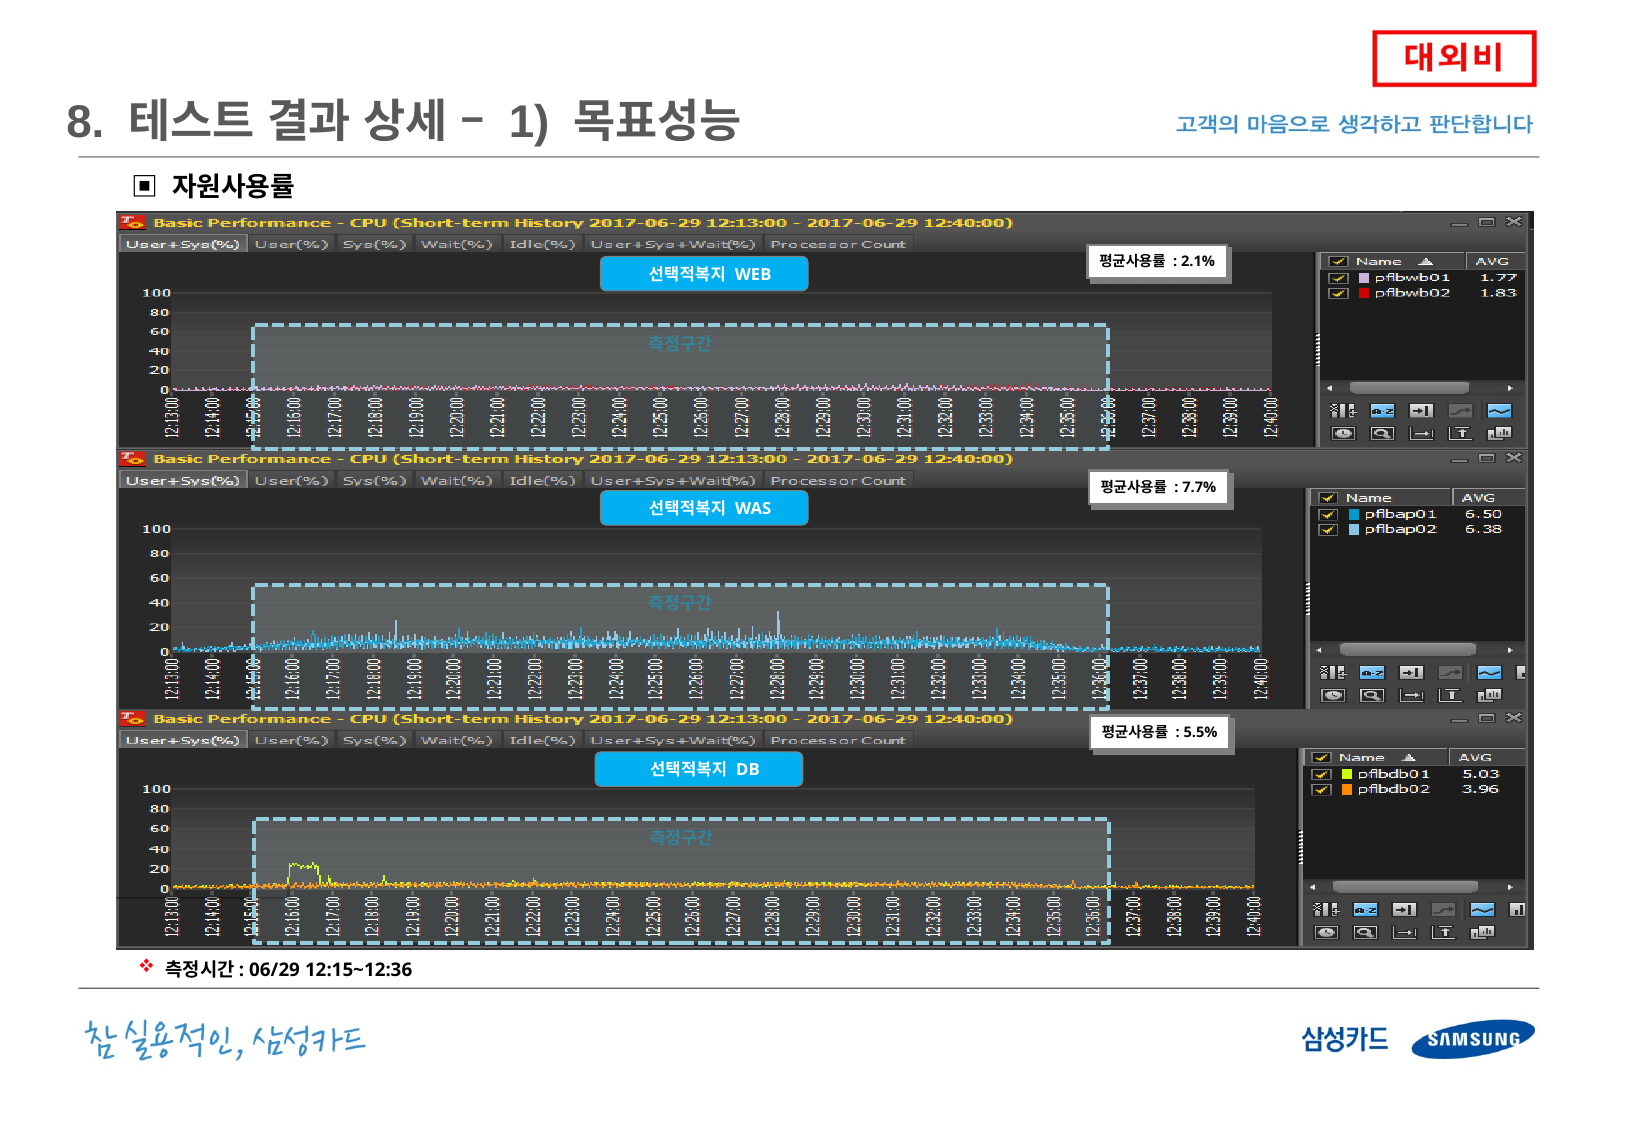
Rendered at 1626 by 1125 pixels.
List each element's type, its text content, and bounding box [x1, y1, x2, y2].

text_box 8. 테스트 결과 상세 – 1) 목표성능 [51, 83, 1018, 152]
picture [0, 0, 1625, 1125]
text_box ▣ 자원사용률 [116, 158, 1426, 208]
text_box 측정시간: 06/29 12:15~12:36 [135, 958, 479, 987]
